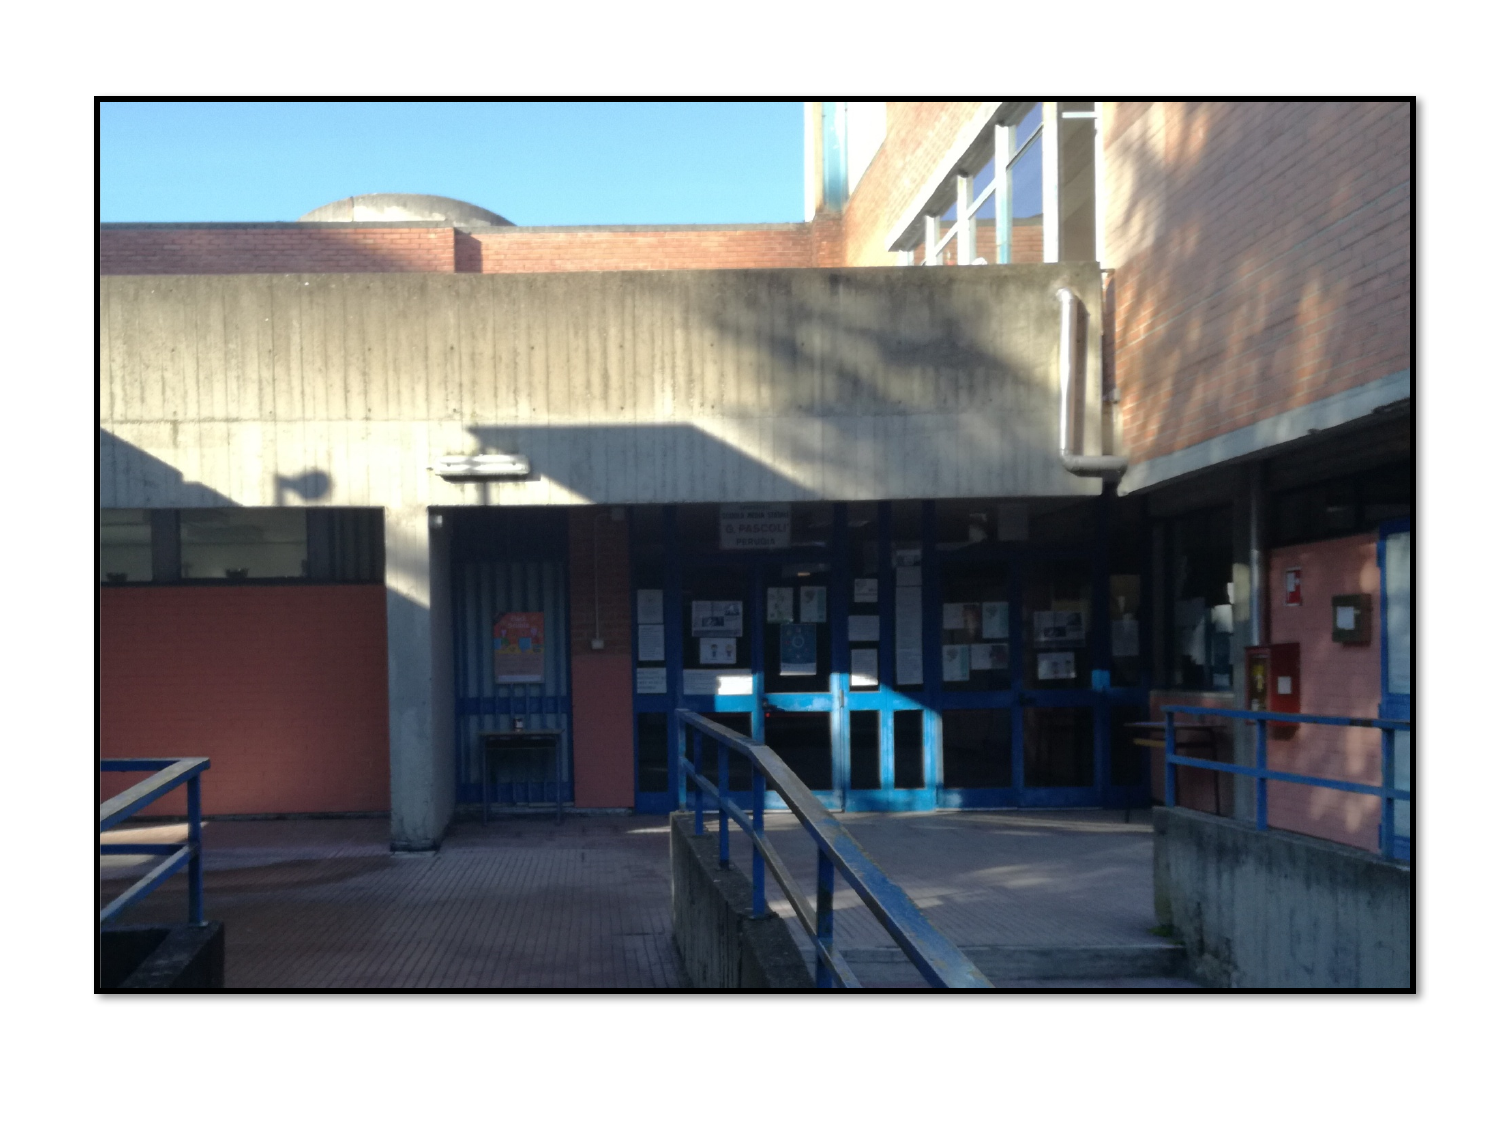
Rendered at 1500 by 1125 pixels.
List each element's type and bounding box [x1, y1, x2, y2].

picture [99, 101, 1411, 988]
